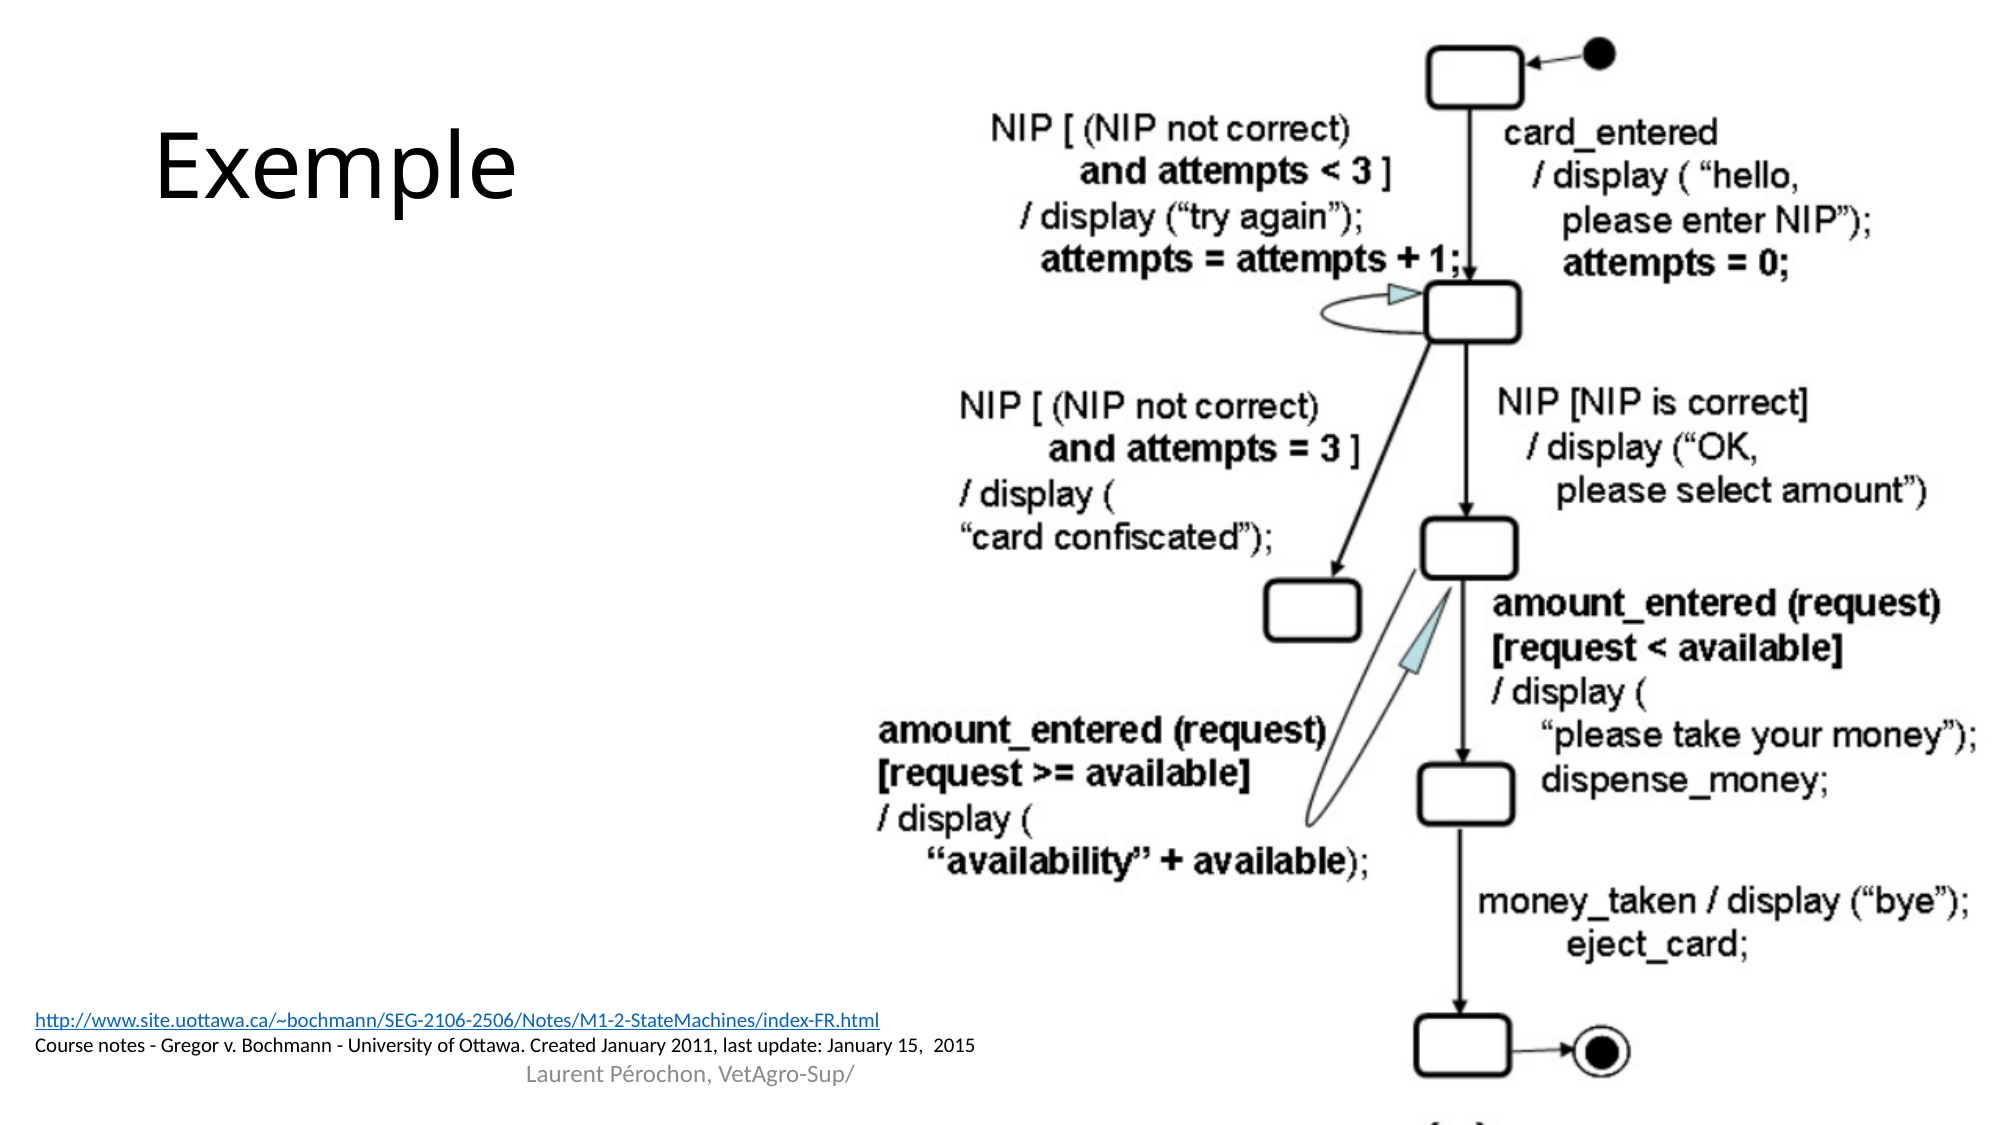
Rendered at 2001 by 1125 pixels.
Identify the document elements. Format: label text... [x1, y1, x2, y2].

footer Laurent Pérochon, VetAgro-Sup/UMR METAFORT, école ENVOL du 28/11 au 2/12 2016, La Rochelle [344, 1064, 855, 1103]
picture [855, 34, 1988, 1125]
title Exemple [137, 59, 855, 278]
text_box http://www.site.uottawa.ca/~bochmann/SEG-2106-2506/Notes/M1-2-StateMachines/index-FR.html Course notes - Gregor v. Bochmann - University of Ottawa. Created January 2011, last update: January 15, 2015 [20, 999, 855, 1064]
